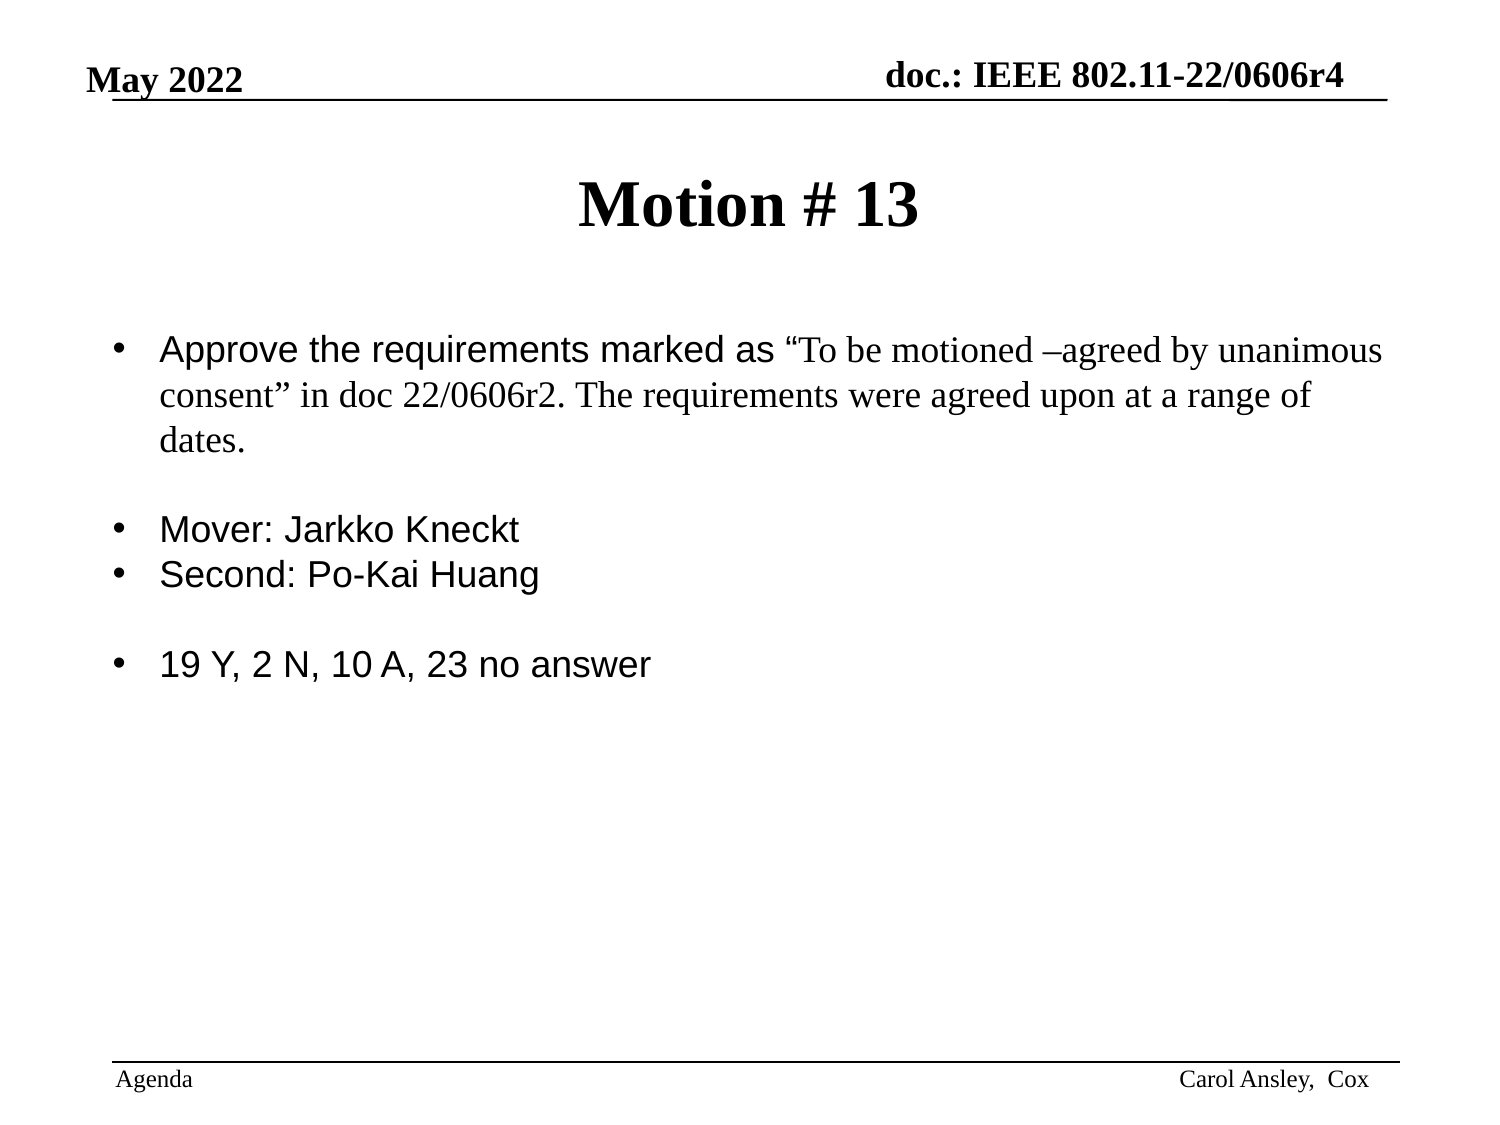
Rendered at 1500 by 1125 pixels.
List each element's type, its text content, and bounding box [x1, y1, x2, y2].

list Approve the requirements marked as “To be motioned –agreed by unanimous consent” in doc 22/0606r2. The requirements were agreed upon at a range of dates. Mover: Jarkko Kneckt Second: Po-Kai Huang 19 Y, 2 N, 10 A, 23 no answer [111, 324, 1388, 1001]
title Motion # 13 [111, 111, 1388, 288]
